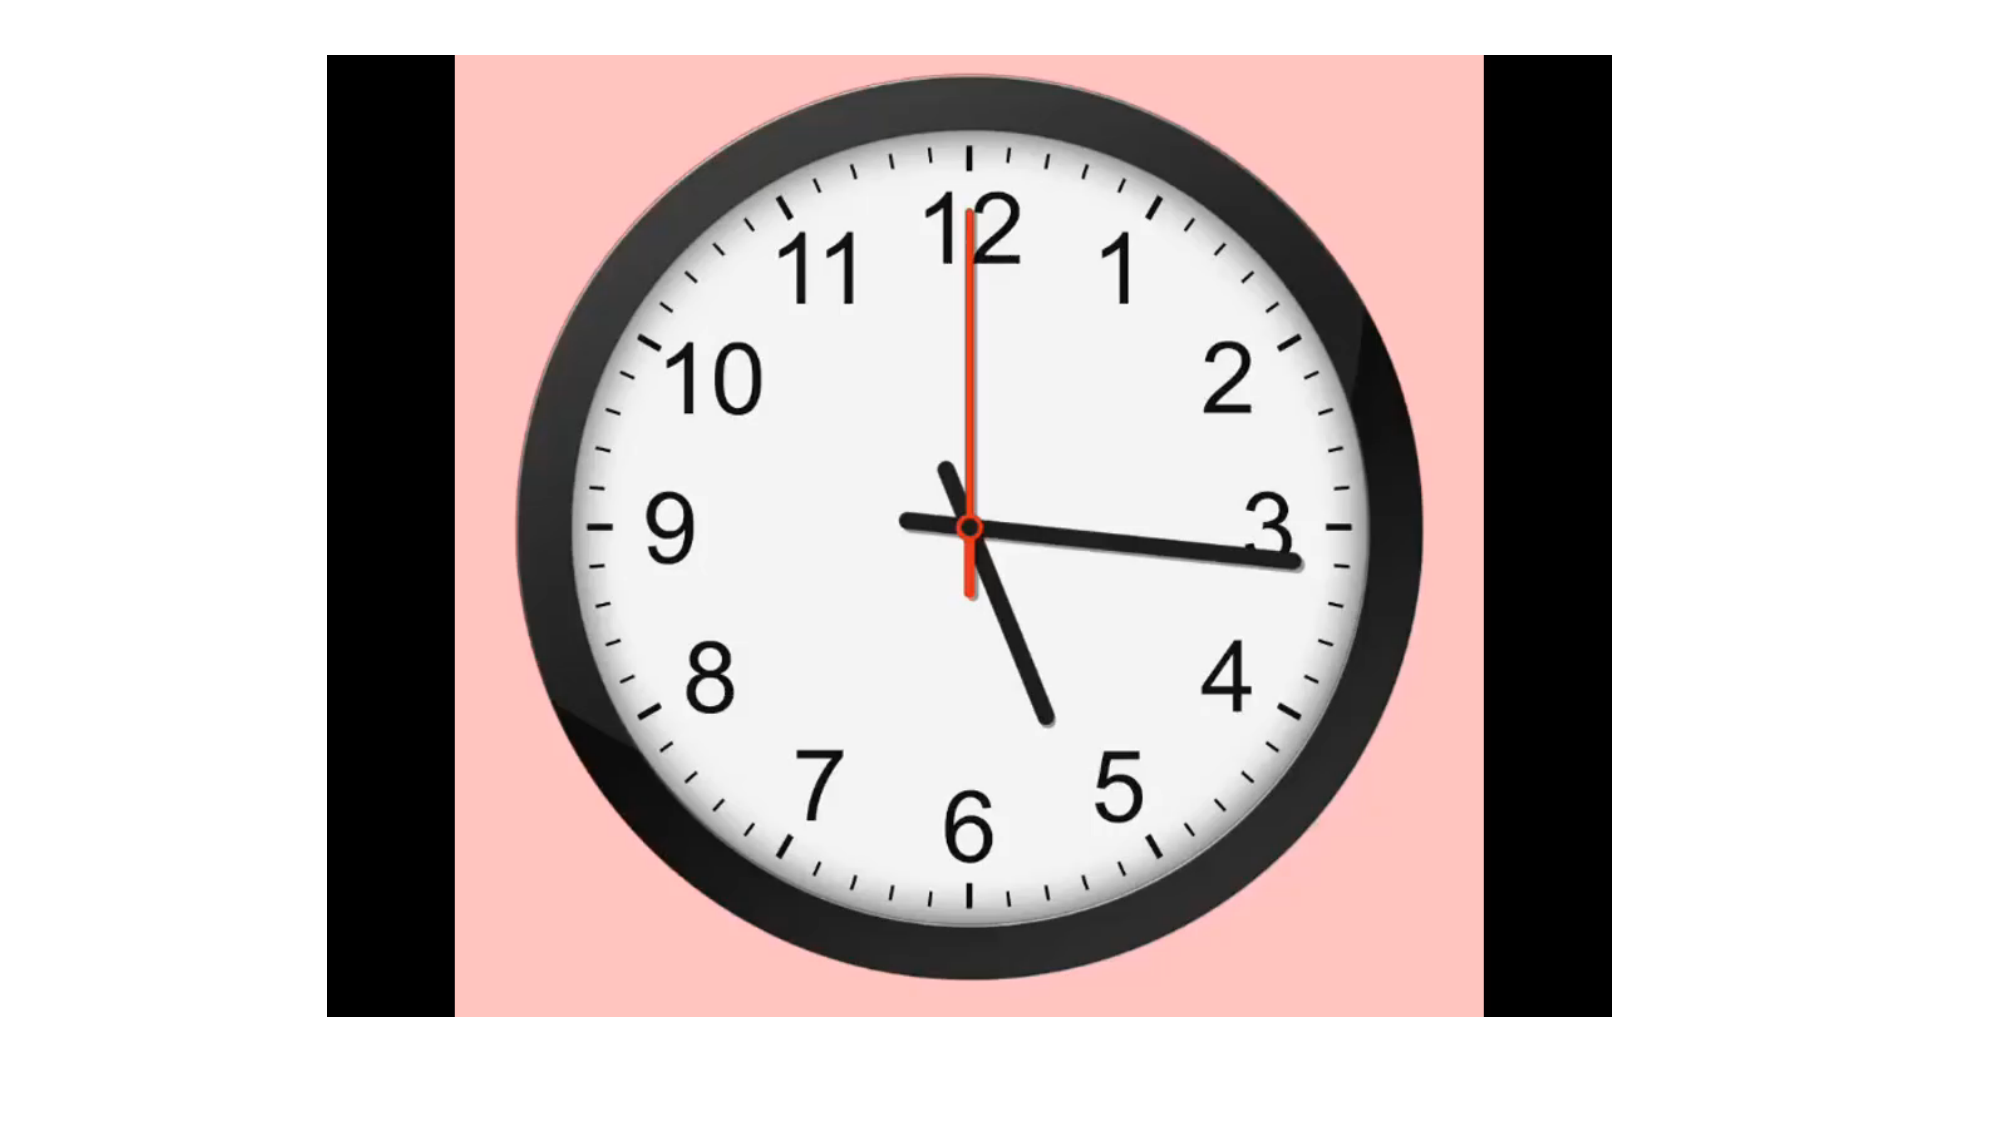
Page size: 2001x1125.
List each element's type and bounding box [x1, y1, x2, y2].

text_box [327, 54, 1612, 1018]
